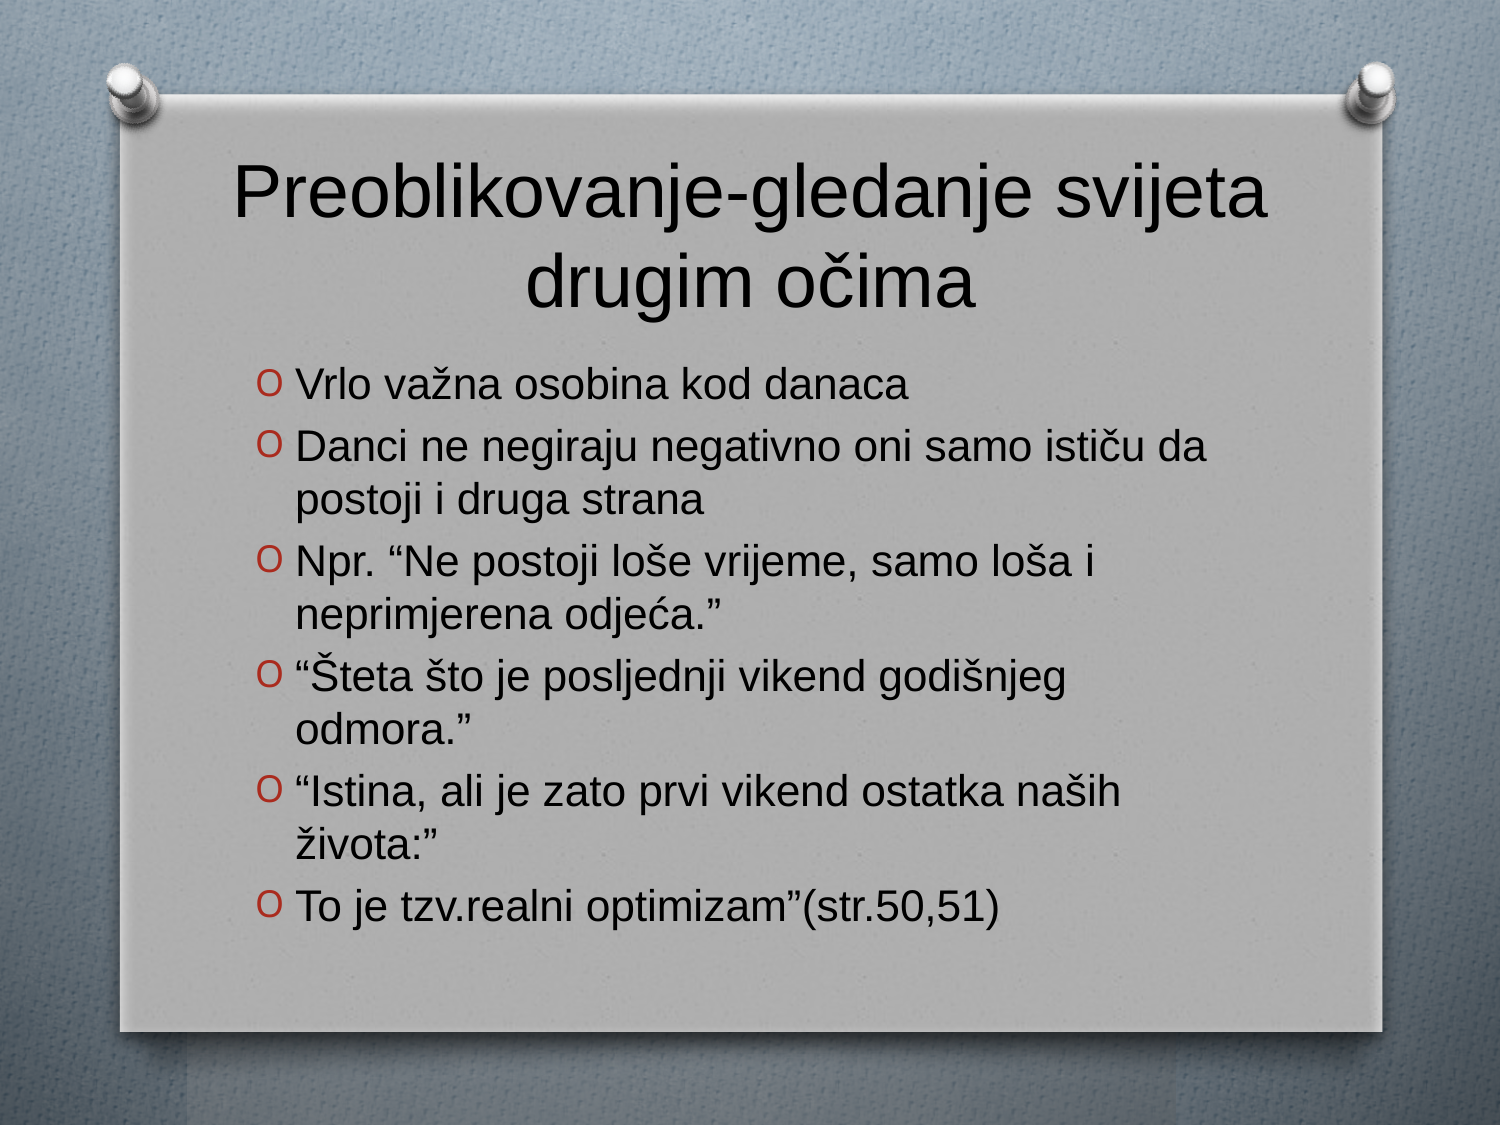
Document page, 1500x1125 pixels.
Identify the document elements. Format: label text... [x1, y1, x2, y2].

list Vrlo važna osobina kod danaca Danci ne negiraju negativno oni samo ističu da postoji i druga strana Npr. “Ne postoji loše vrijeme, samo loša i neprimjerena odjeća.” “Šteta što je posljednji vikend godišnjeg odmora.” “Istina, ali je zato prvi vikend ostatka naših života:” To je tzv.realni optimizam”(str.50,51) [240, 347, 1257, 939]
picture [75, 29, 198, 153]
title Preoblikovanje-gledanje svijeta drugim očima [179, 134, 1323, 332]
picture [1317, 35, 1439, 156]
